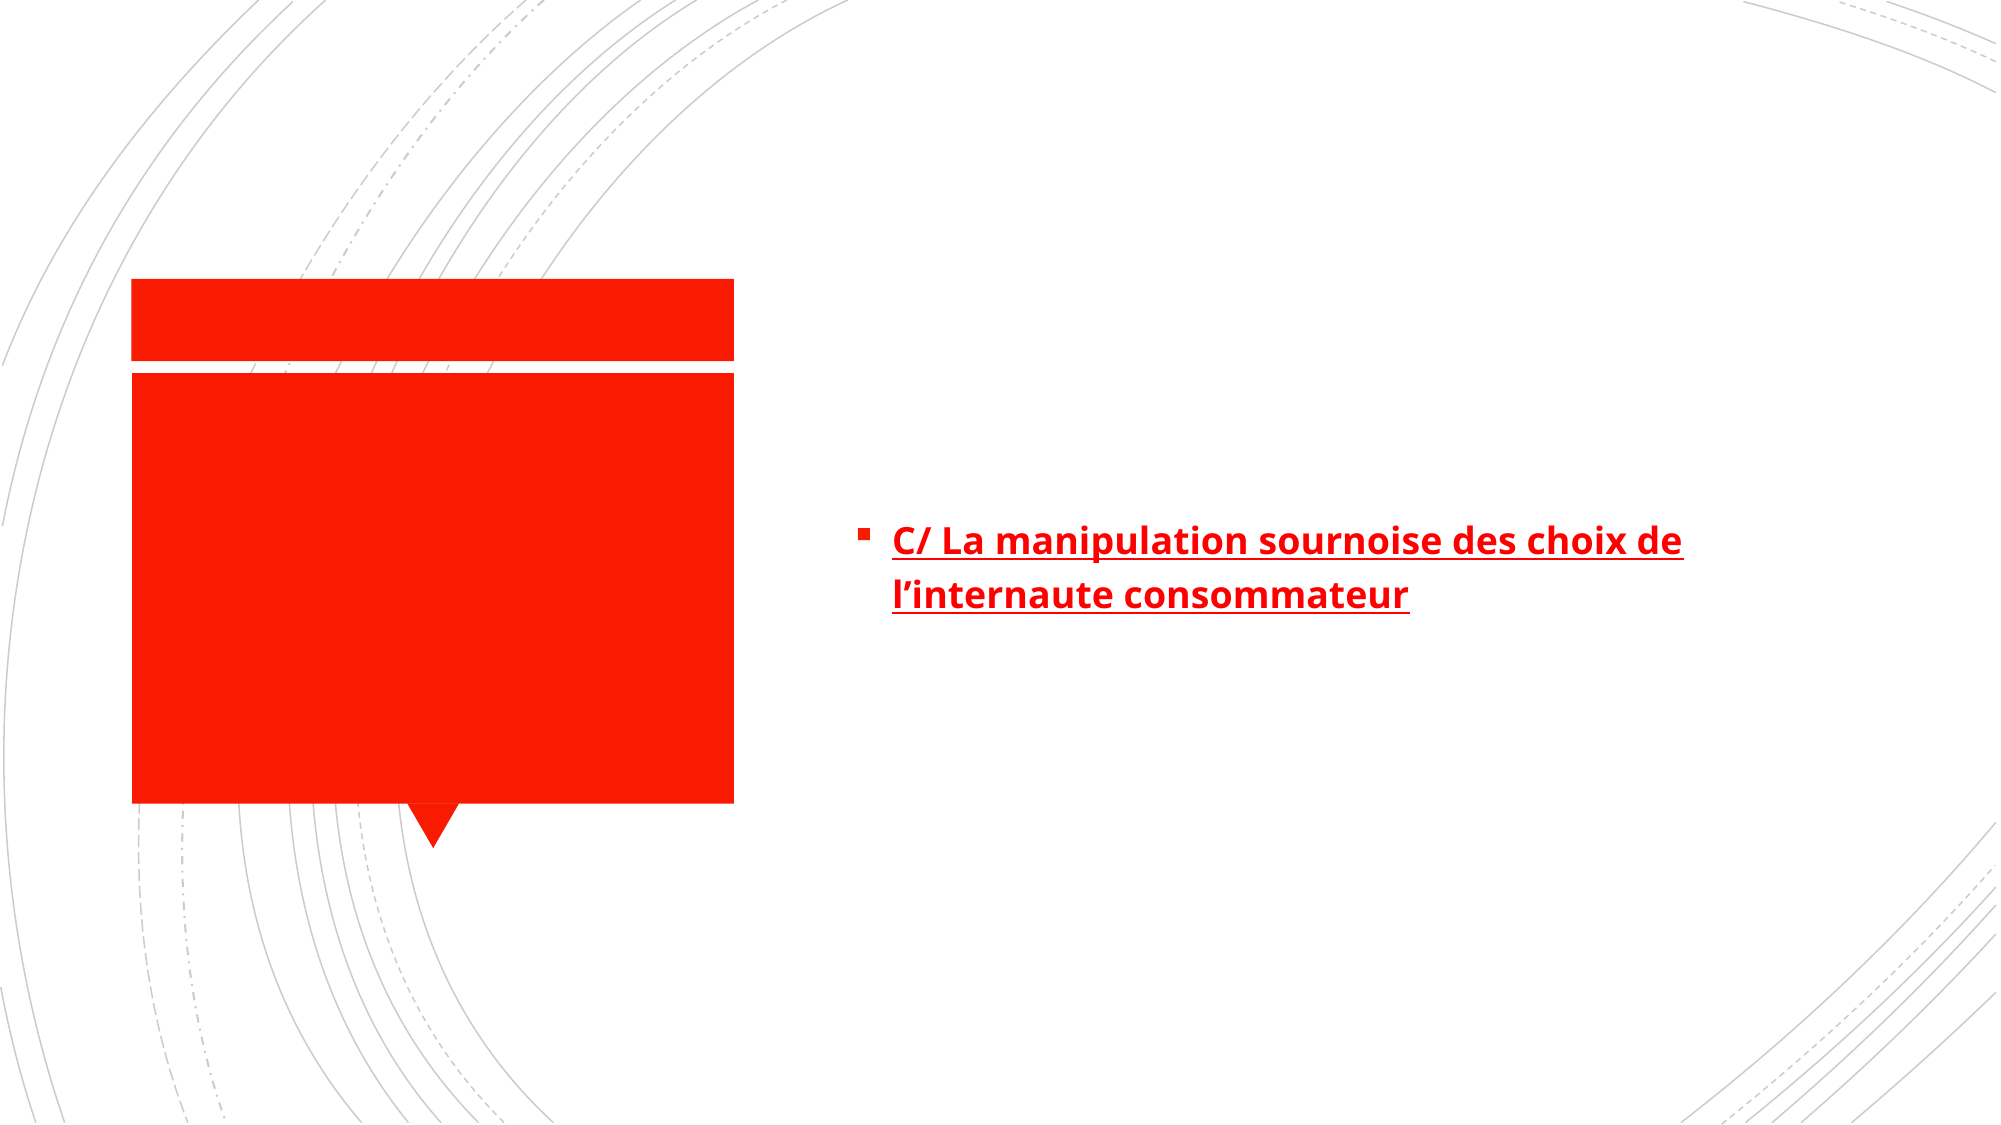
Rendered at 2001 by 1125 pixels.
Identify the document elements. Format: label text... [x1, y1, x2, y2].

list C/ La manipulation sournoise des choix de l’internaute consommateur [839, 131, 1871, 993]
